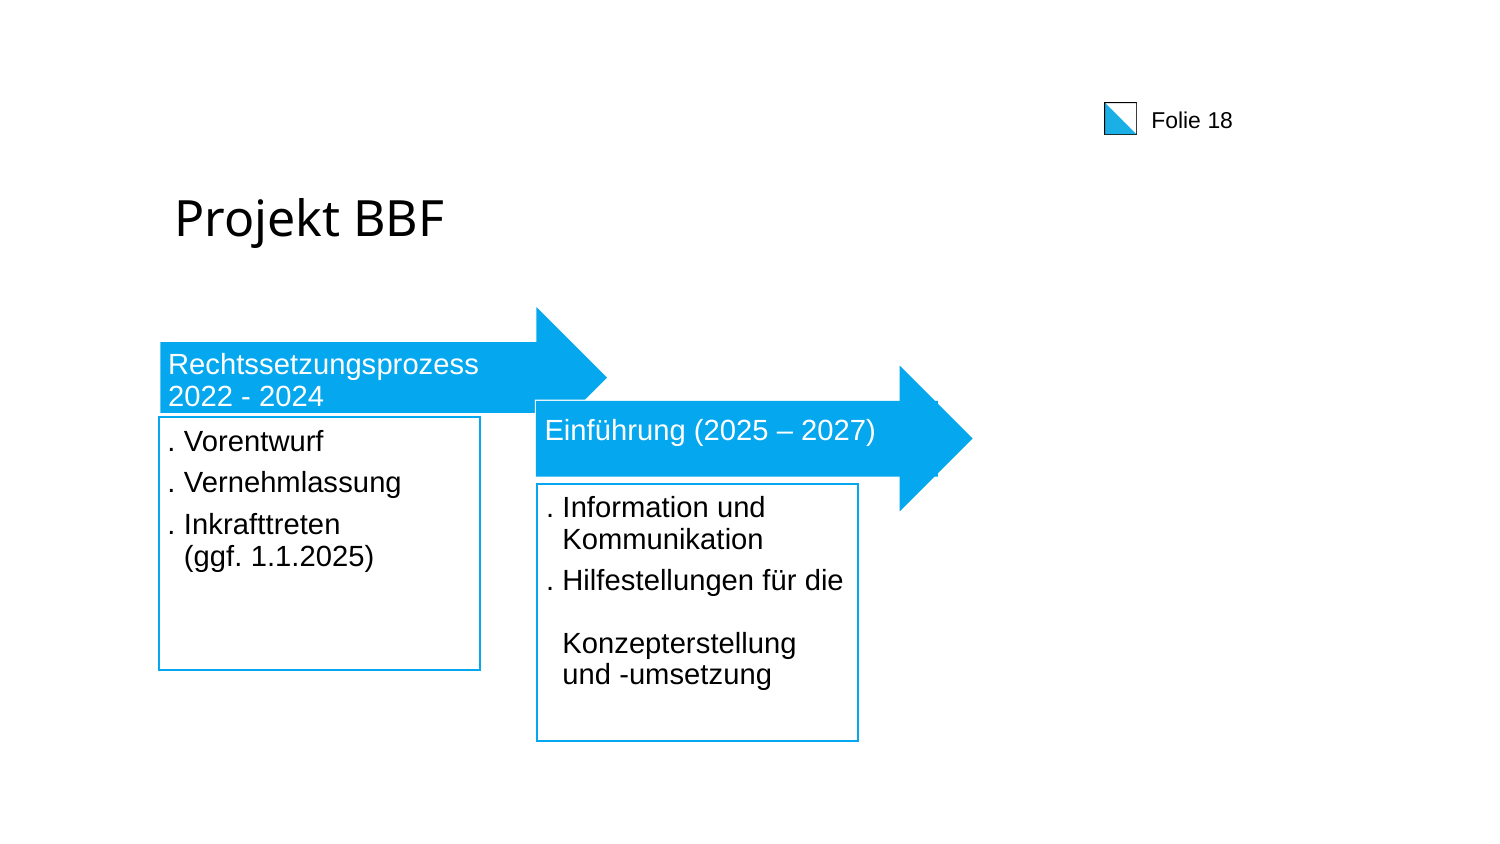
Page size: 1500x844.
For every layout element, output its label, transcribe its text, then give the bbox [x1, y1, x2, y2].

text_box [537, 483, 859, 741]
title Projekt BBF [159, 178, 1436, 245]
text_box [535, 362, 975, 515]
picture [1104, 102, 1137, 135]
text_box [38, 268, 1400, 777]
